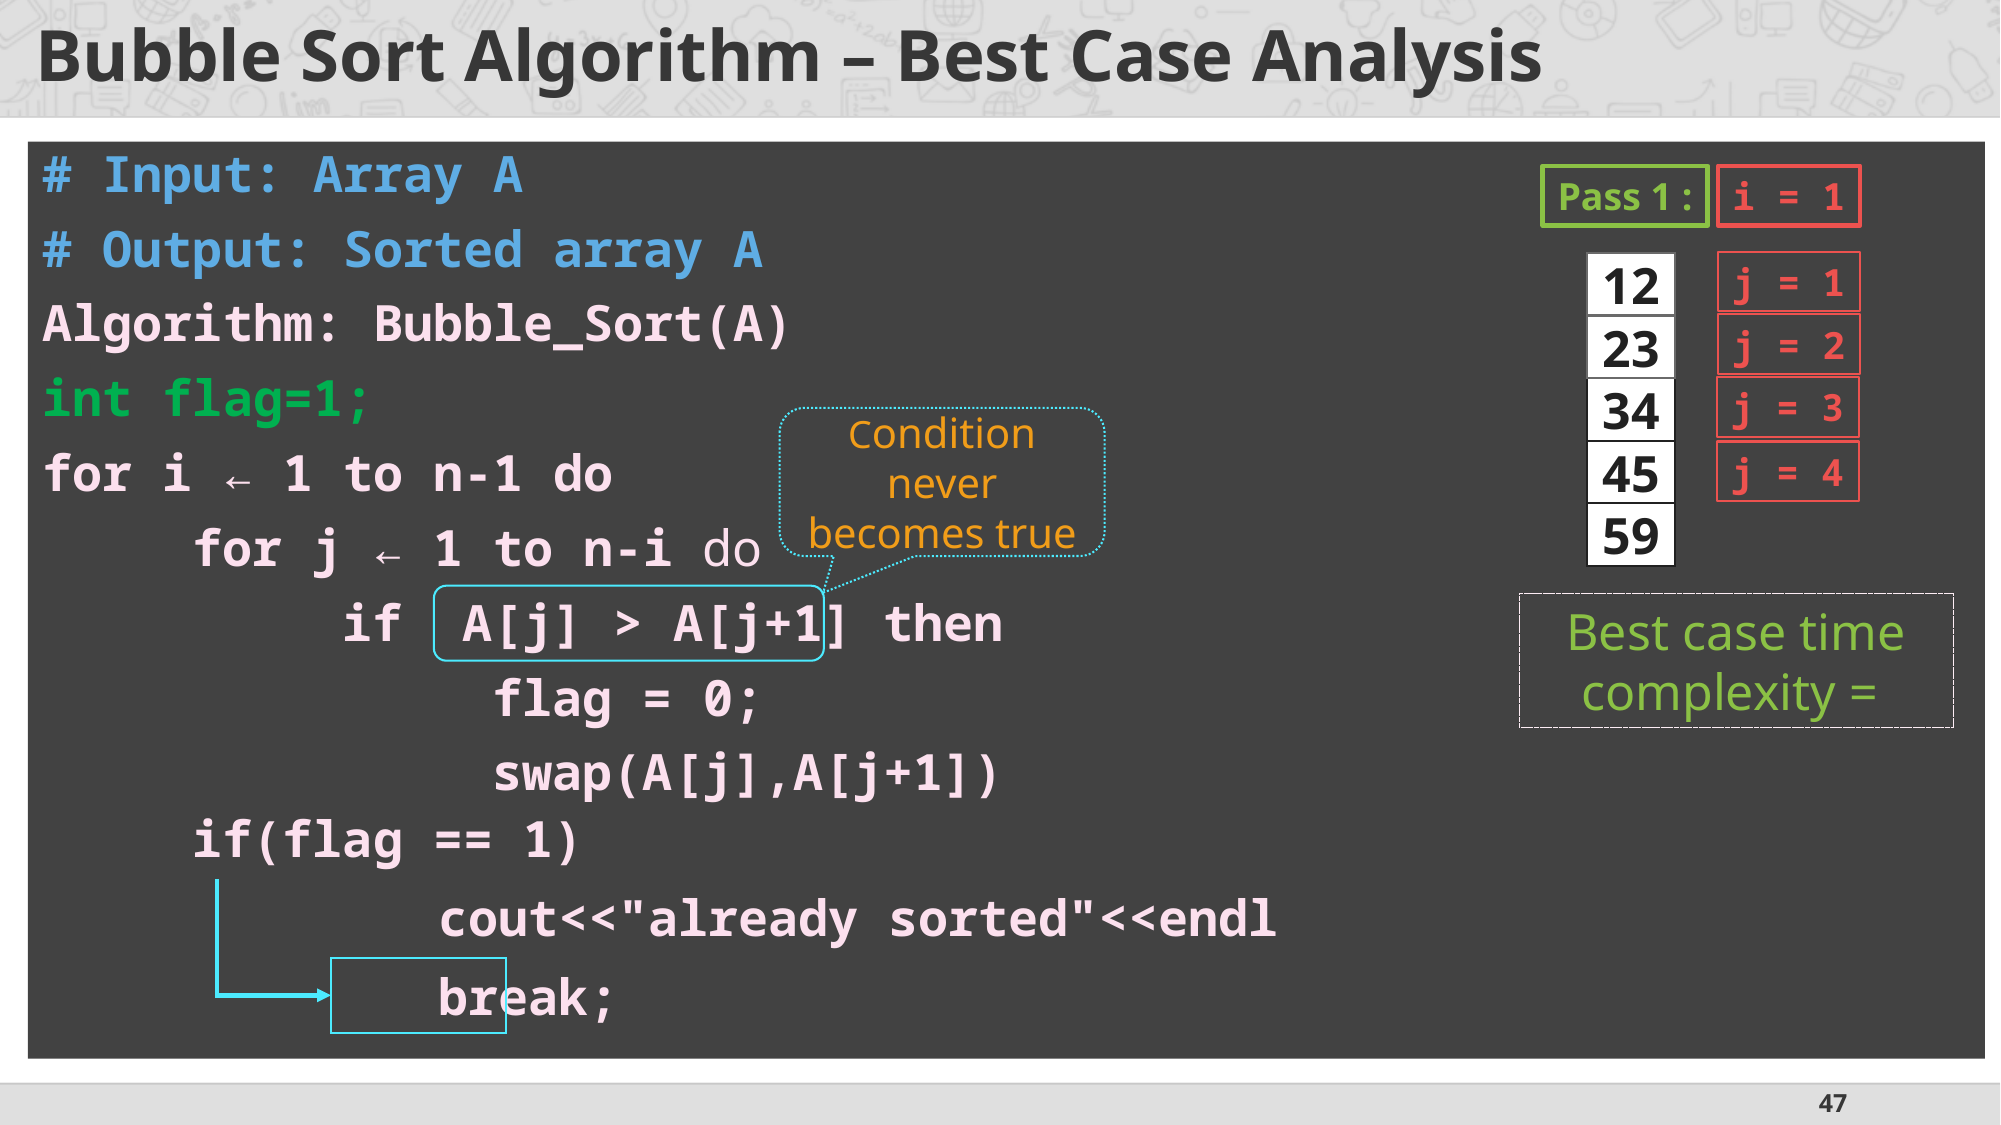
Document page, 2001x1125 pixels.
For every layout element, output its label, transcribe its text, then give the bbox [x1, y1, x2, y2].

text_box 12 [1586, 252, 1676, 315]
text_box j = 2 [1718, 314, 1861, 374]
title Bubble Sort Algorithm – Best Case Analysis [0, 0, 2000, 117]
text_box 45 [1586, 440, 1676, 502]
list # Input: Array A # Output: Sorted array A Algorithm: Bubble_Sort(A) int flag=1; for i ← 1 to n-1 do for j ← 1 to n-i do if A[j] > A[j+1] then flag = 0; swap(A[j],A[j+1]) if(flag == 1) cout<<"already sorted"<<endl break; [27, 141, 1985, 1059]
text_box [215, 880, 333, 995]
text_box Condition never becomes true [778, 406, 1106, 595]
text_box [432, 584, 825, 662]
text_box 34 [1586, 379, 1676, 440]
text_box Pass 1 : [1542, 165, 1708, 226]
text_box 23 [1586, 315, 1676, 379]
text_box 59 [1586, 502, 1676, 567]
text_box [330, 957, 507, 1034]
text_box j = 1 [1718, 251, 1861, 312]
text_box j = 3 [1716, 377, 1859, 437]
text_box j = 4 [1716, 441, 1859, 502]
text_box i = 1 [1718, 165, 1861, 226]
